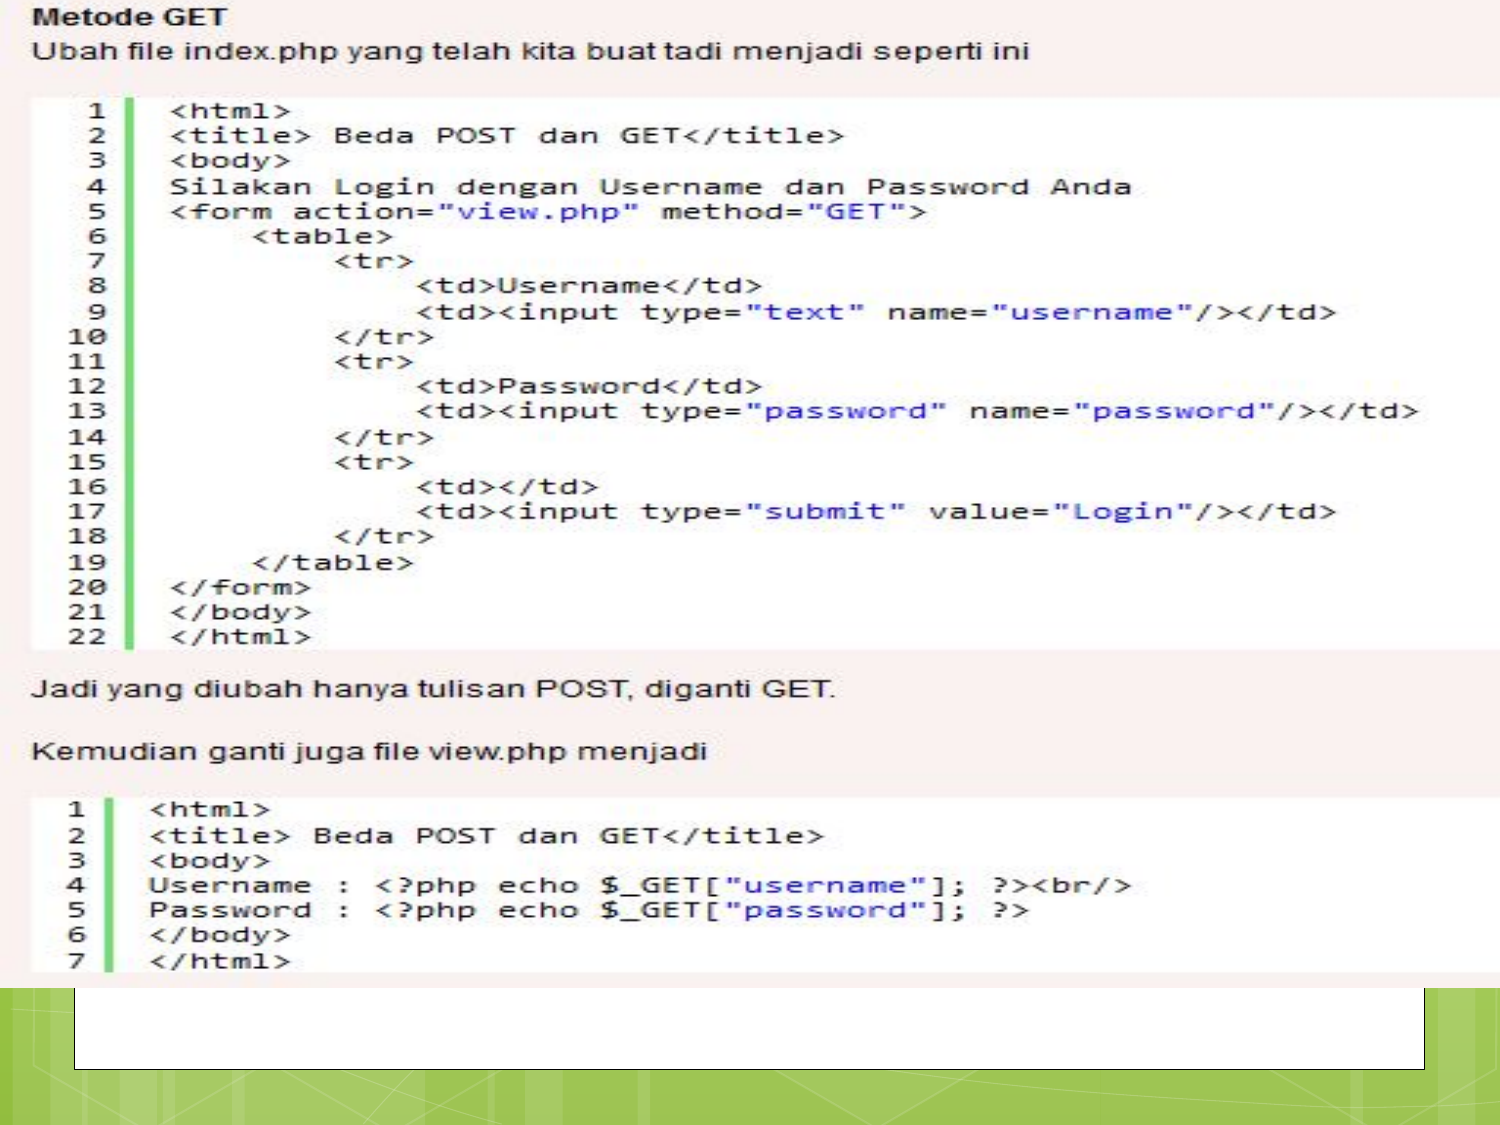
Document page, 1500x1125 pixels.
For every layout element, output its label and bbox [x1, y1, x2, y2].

list [0, 0, 1500, 988]
